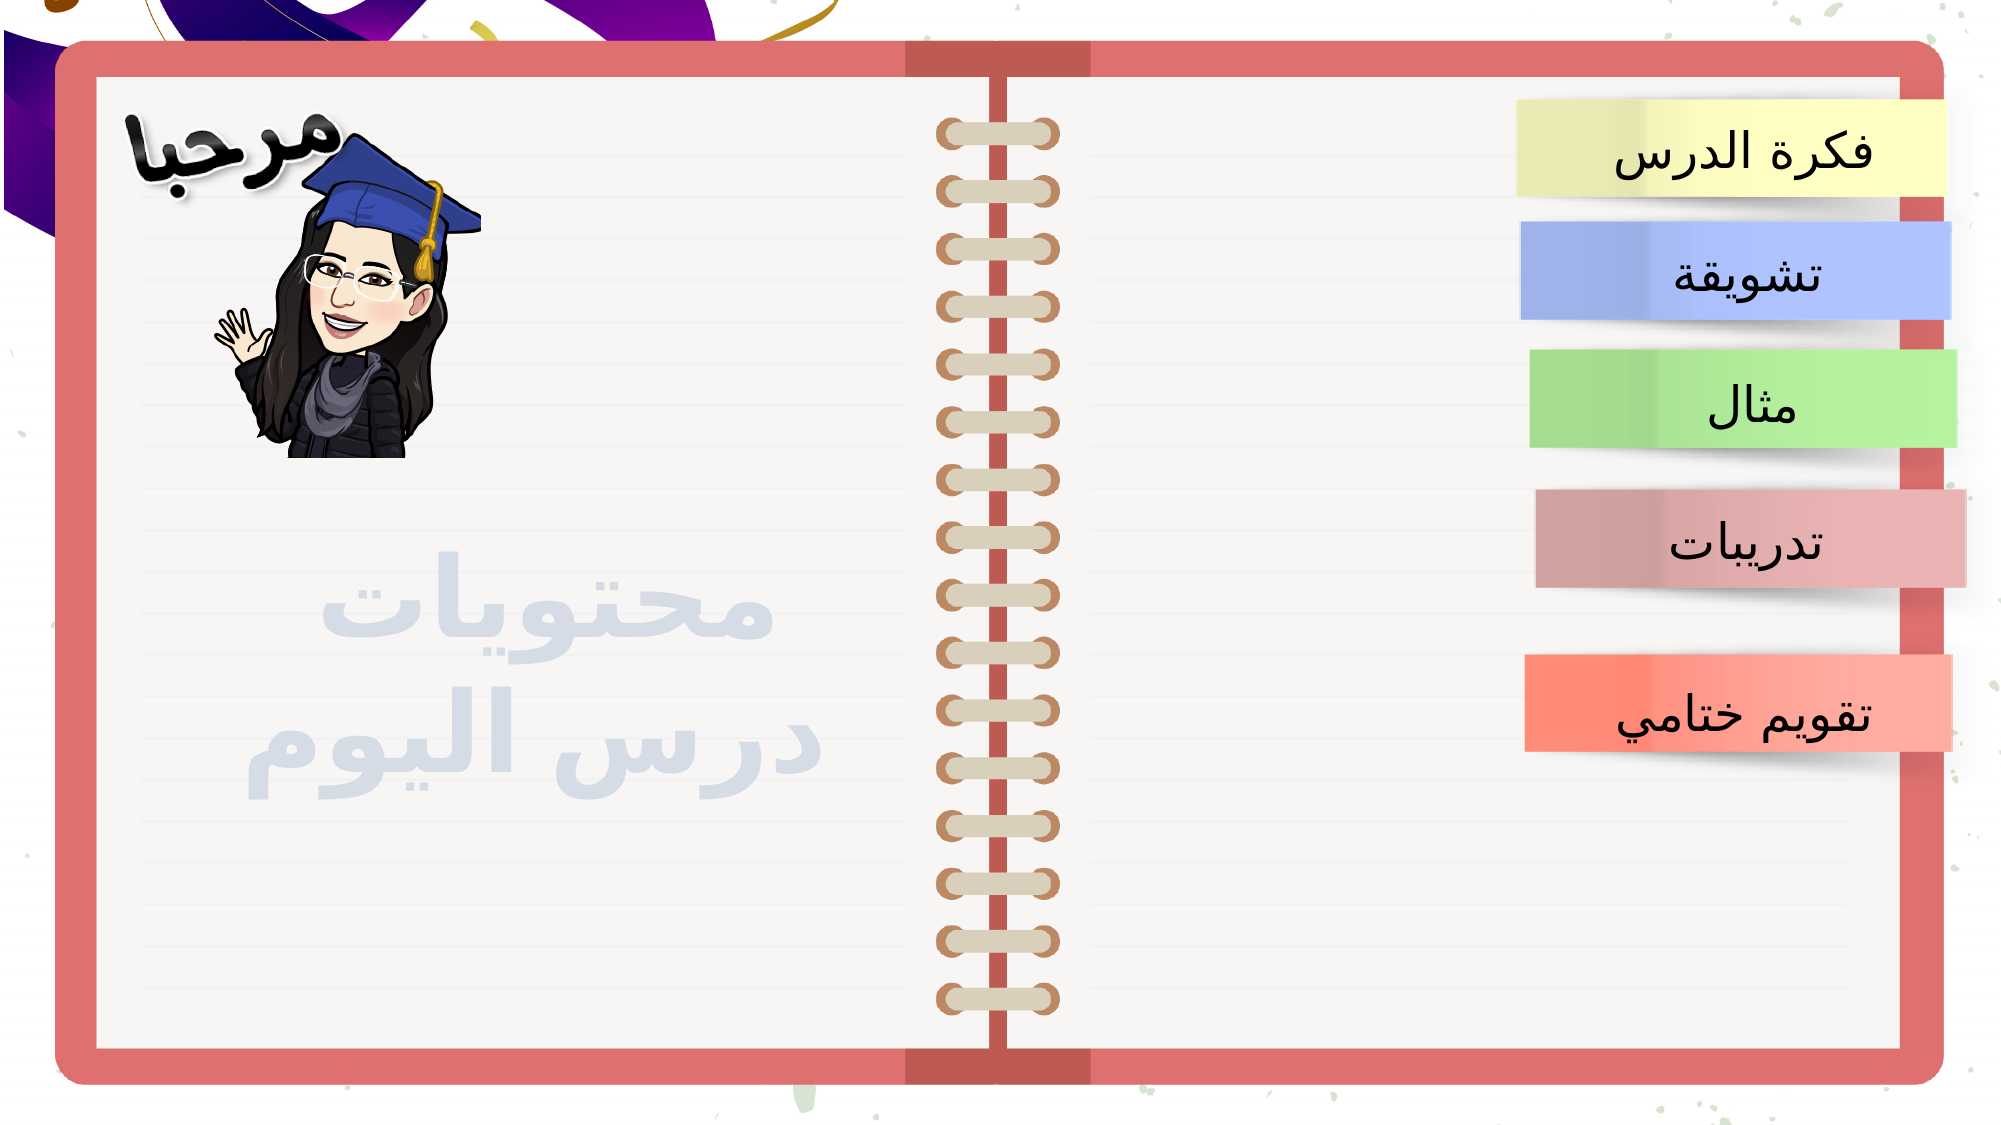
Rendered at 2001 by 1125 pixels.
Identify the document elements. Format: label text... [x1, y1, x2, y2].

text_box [1440, 186, 2000, 371]
picture [0, 0, 2001, 1125]
text_box محتويات درس اليوم [226, 517, 843, 803]
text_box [1450, 371, 2000, 499]
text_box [1436, 63, 2000, 249]
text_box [1445, 618, 2000, 803]
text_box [1455, 454, 2000, 639]
